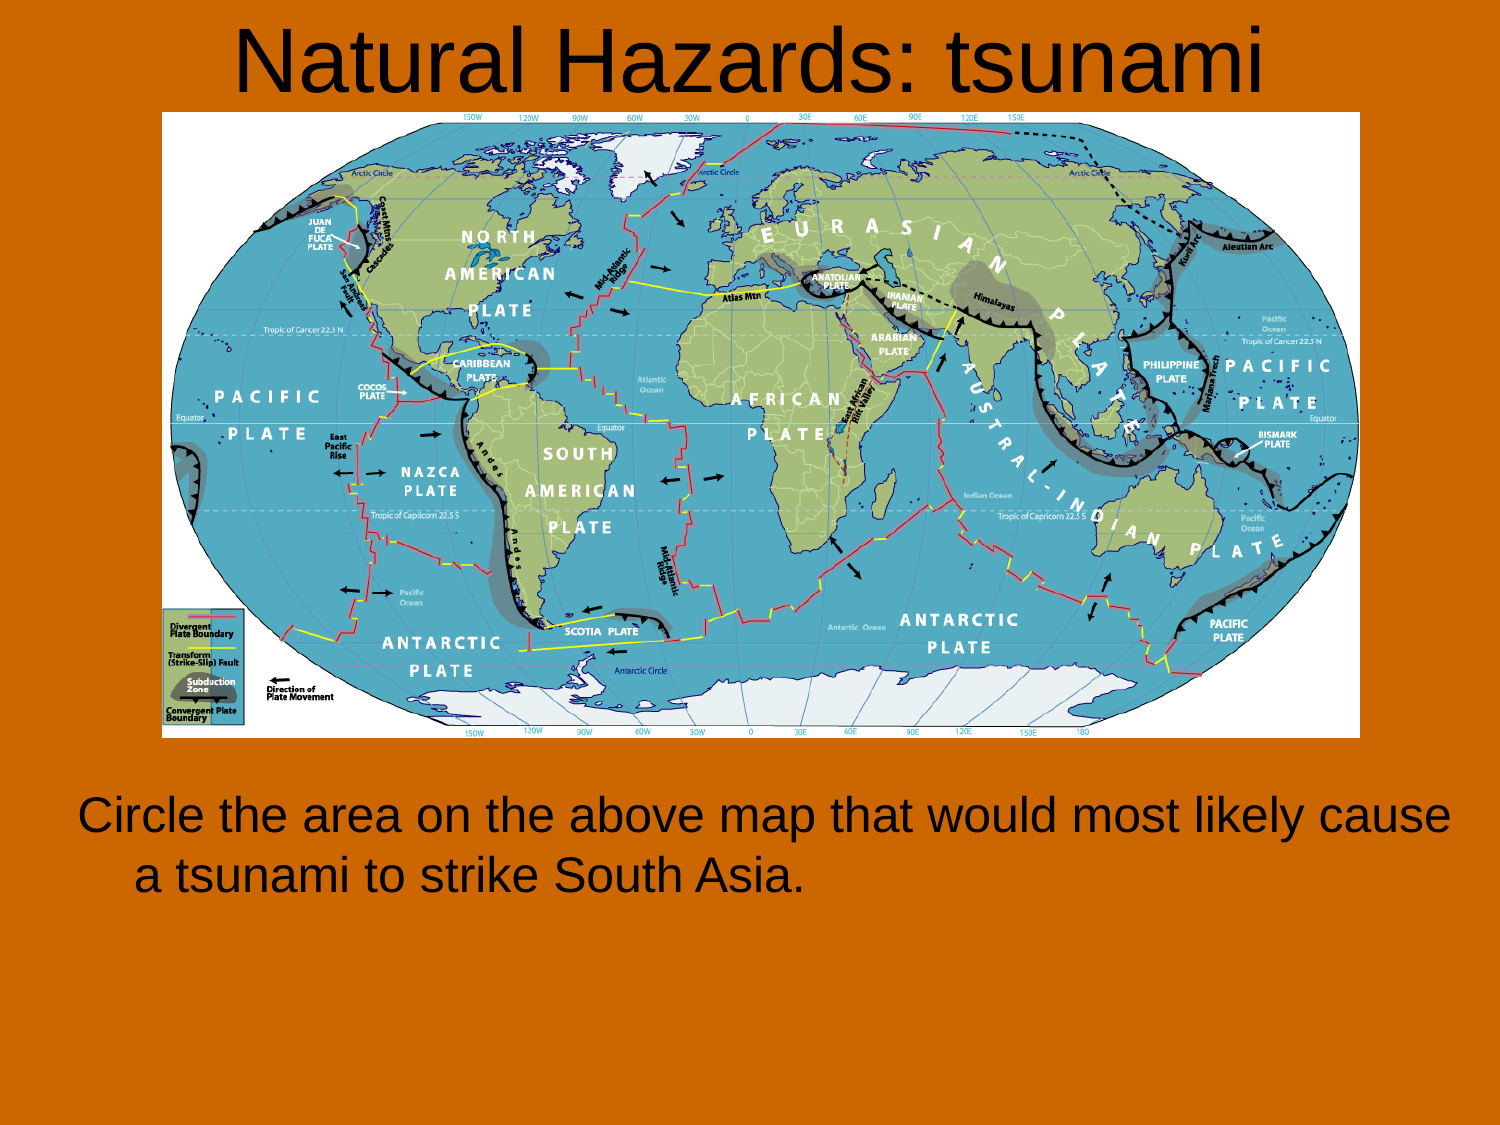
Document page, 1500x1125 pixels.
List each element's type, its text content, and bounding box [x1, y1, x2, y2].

list Circle the area on the above map that would most likely cause a tsunami to strike South Asia. [62, 774, 1476, 926]
picture [162, 112, 1360, 738]
title Natural Hazards: tsunami [74, 0, 1426, 151]
